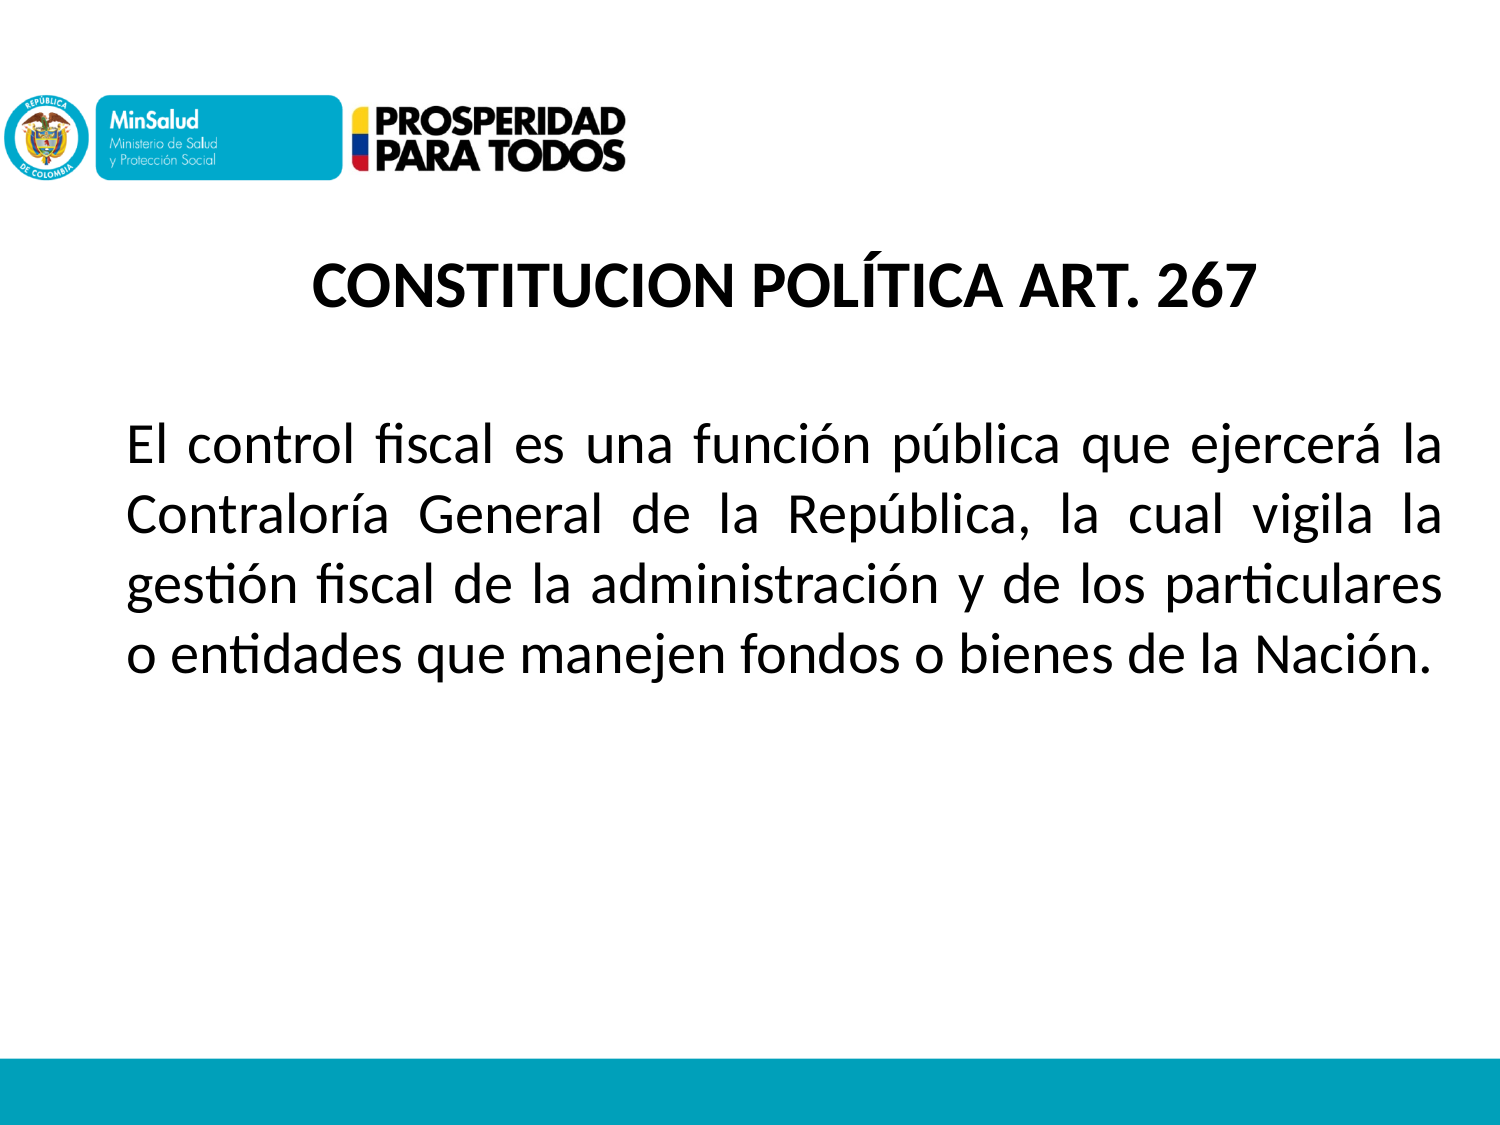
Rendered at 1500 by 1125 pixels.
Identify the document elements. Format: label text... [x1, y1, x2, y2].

picture [0, 78, 632, 194]
text_box CONSTITUCION POLÍTICA ART. 267 El control fiscal es una función pública que ejercerá la Contraloría General de la República, la cual vigila la gestión fiscal de la administración y de los particulares o entidades que manejen fondos o bienes de la Nación. [112, 208, 1459, 753]
